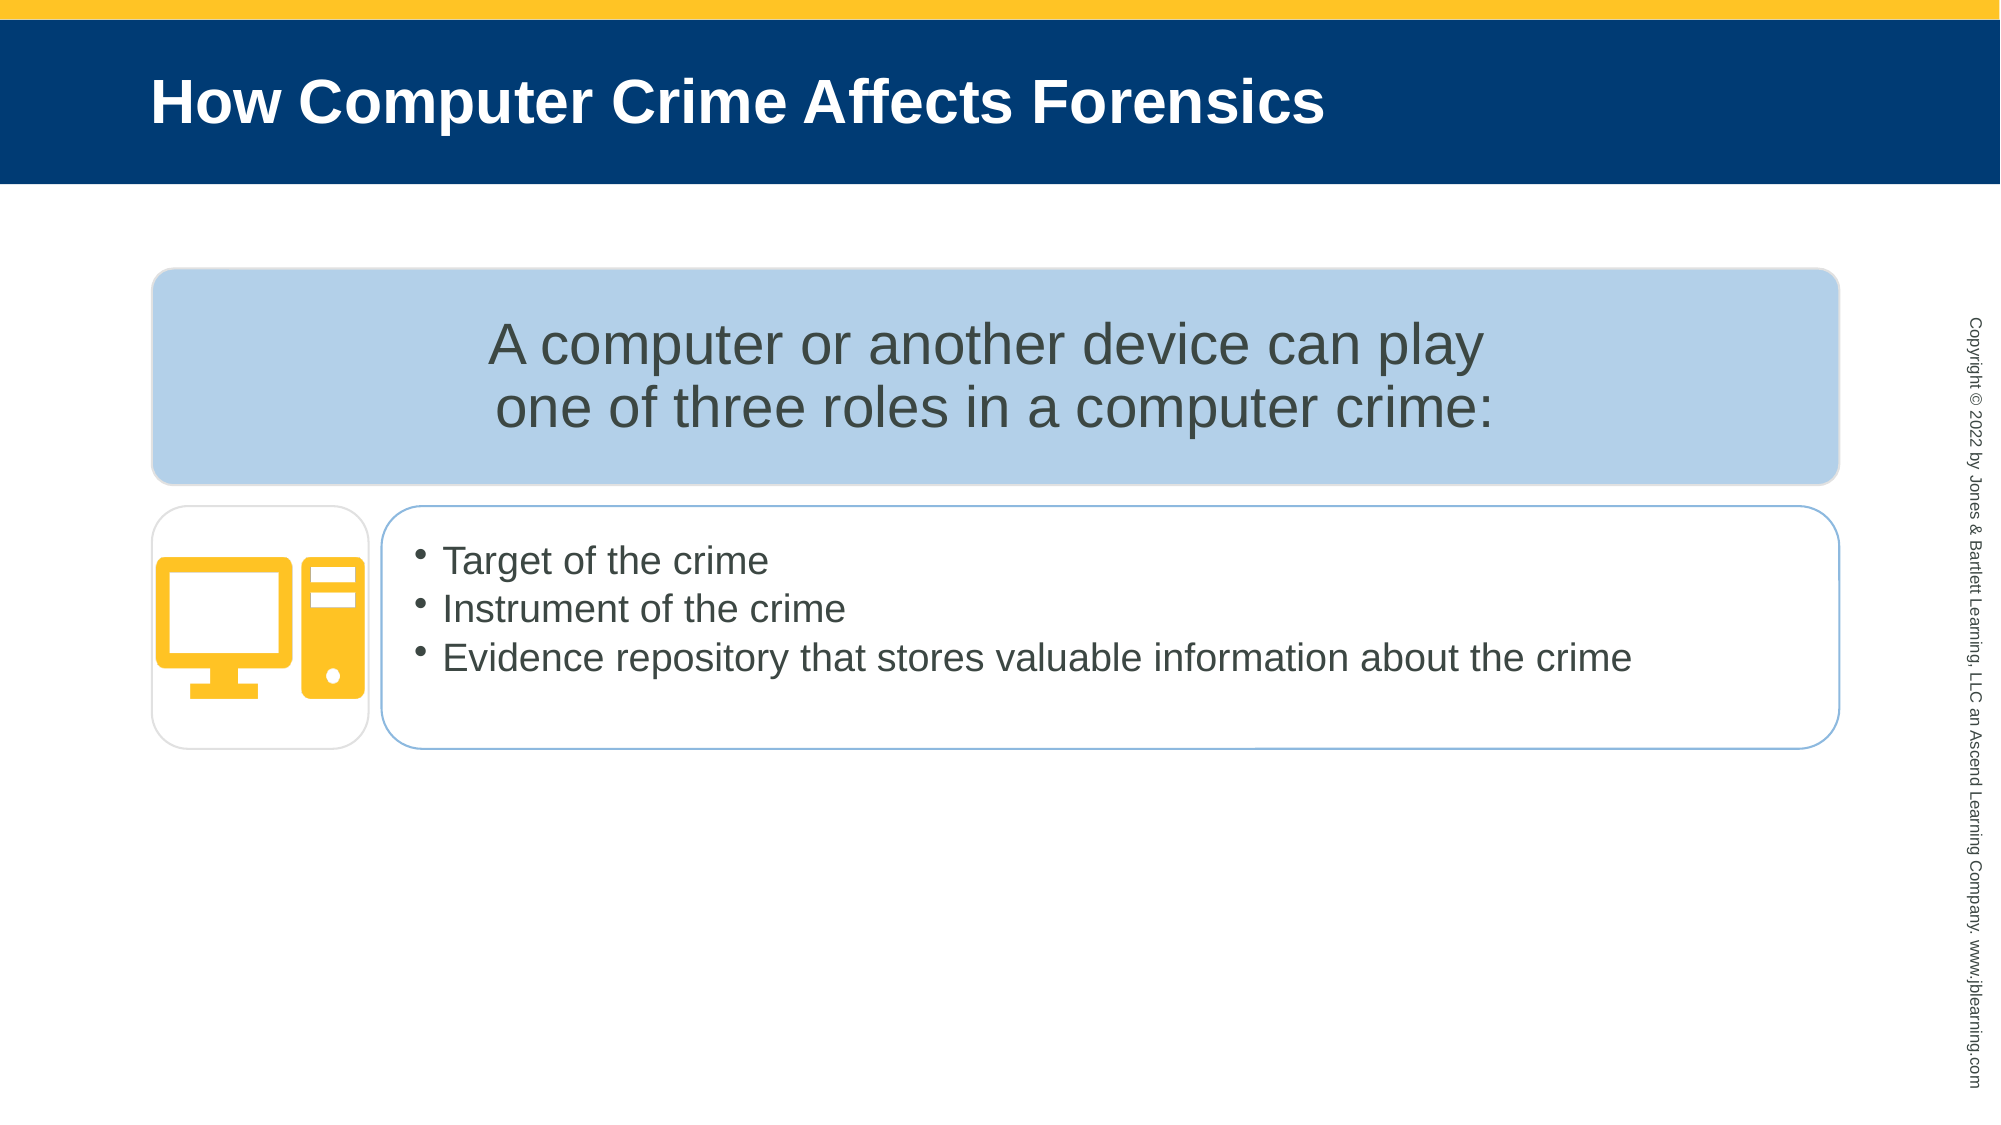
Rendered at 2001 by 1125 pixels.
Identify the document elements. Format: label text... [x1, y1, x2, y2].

title How Computer Crime Affects Forensics [0, 19, 2000, 185]
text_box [381, 506, 1840, 749]
text_box [150, 505, 370, 750]
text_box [151, 268, 1840, 486]
